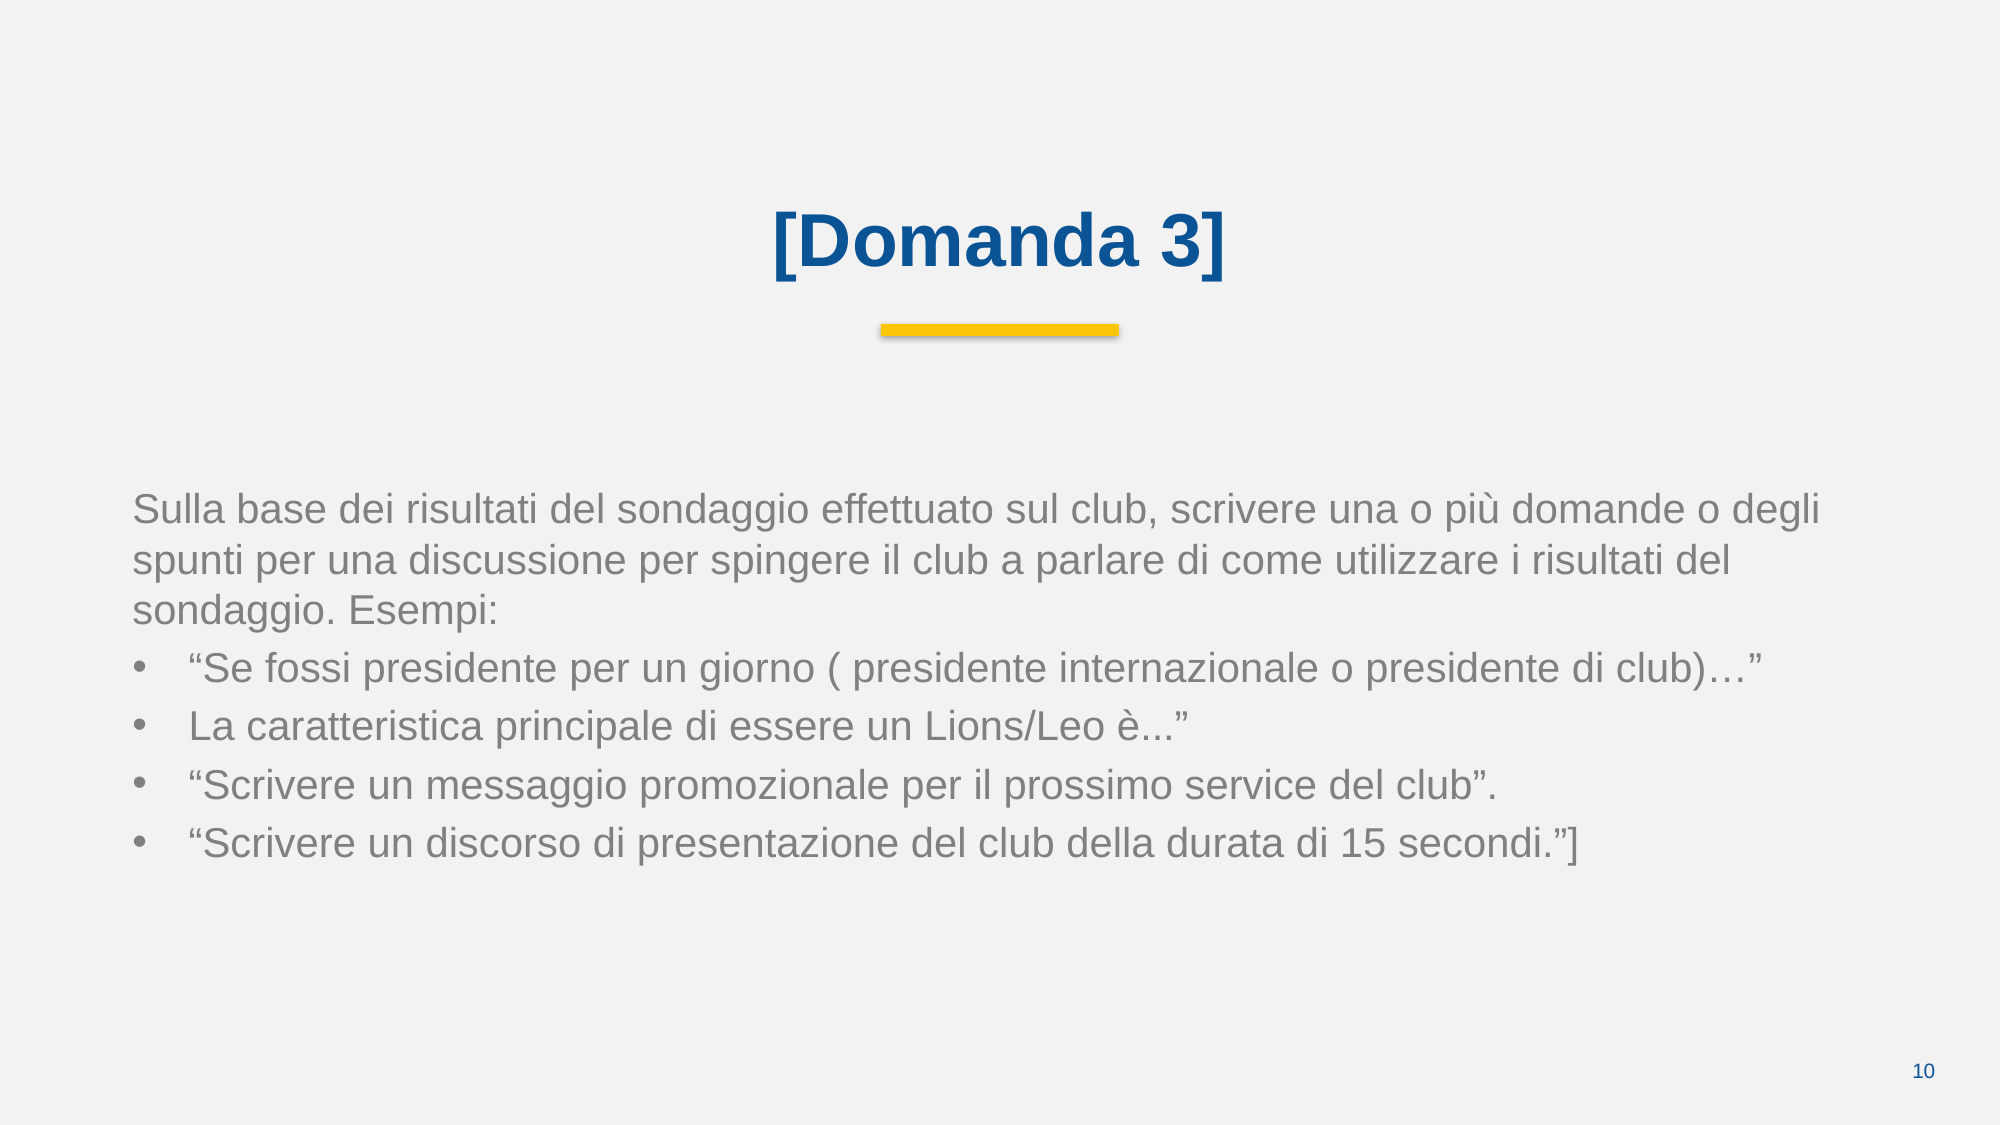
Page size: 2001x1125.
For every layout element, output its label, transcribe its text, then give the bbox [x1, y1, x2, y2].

list Sulla base dei risultati del sondaggio effettuato sul club, scrivere una o più domande o degli spunti per una discussione per spingere il club a parlare di come utilizzare i risultati del sondaggio. Esempi: “Se fossi presidente per un giorno ( presidente internazionale o presidente di club)…” La caratteristica principale di essere un Lions/Leo è...” “Scrivere un messaggio promozionale per il prossimo service del club”. “Scrivere un discorso di presentazione del club della durata di 15 secondi.”] [117, 474, 1883, 937]
list [Domanda 3] [490, 200, 1510, 273]
